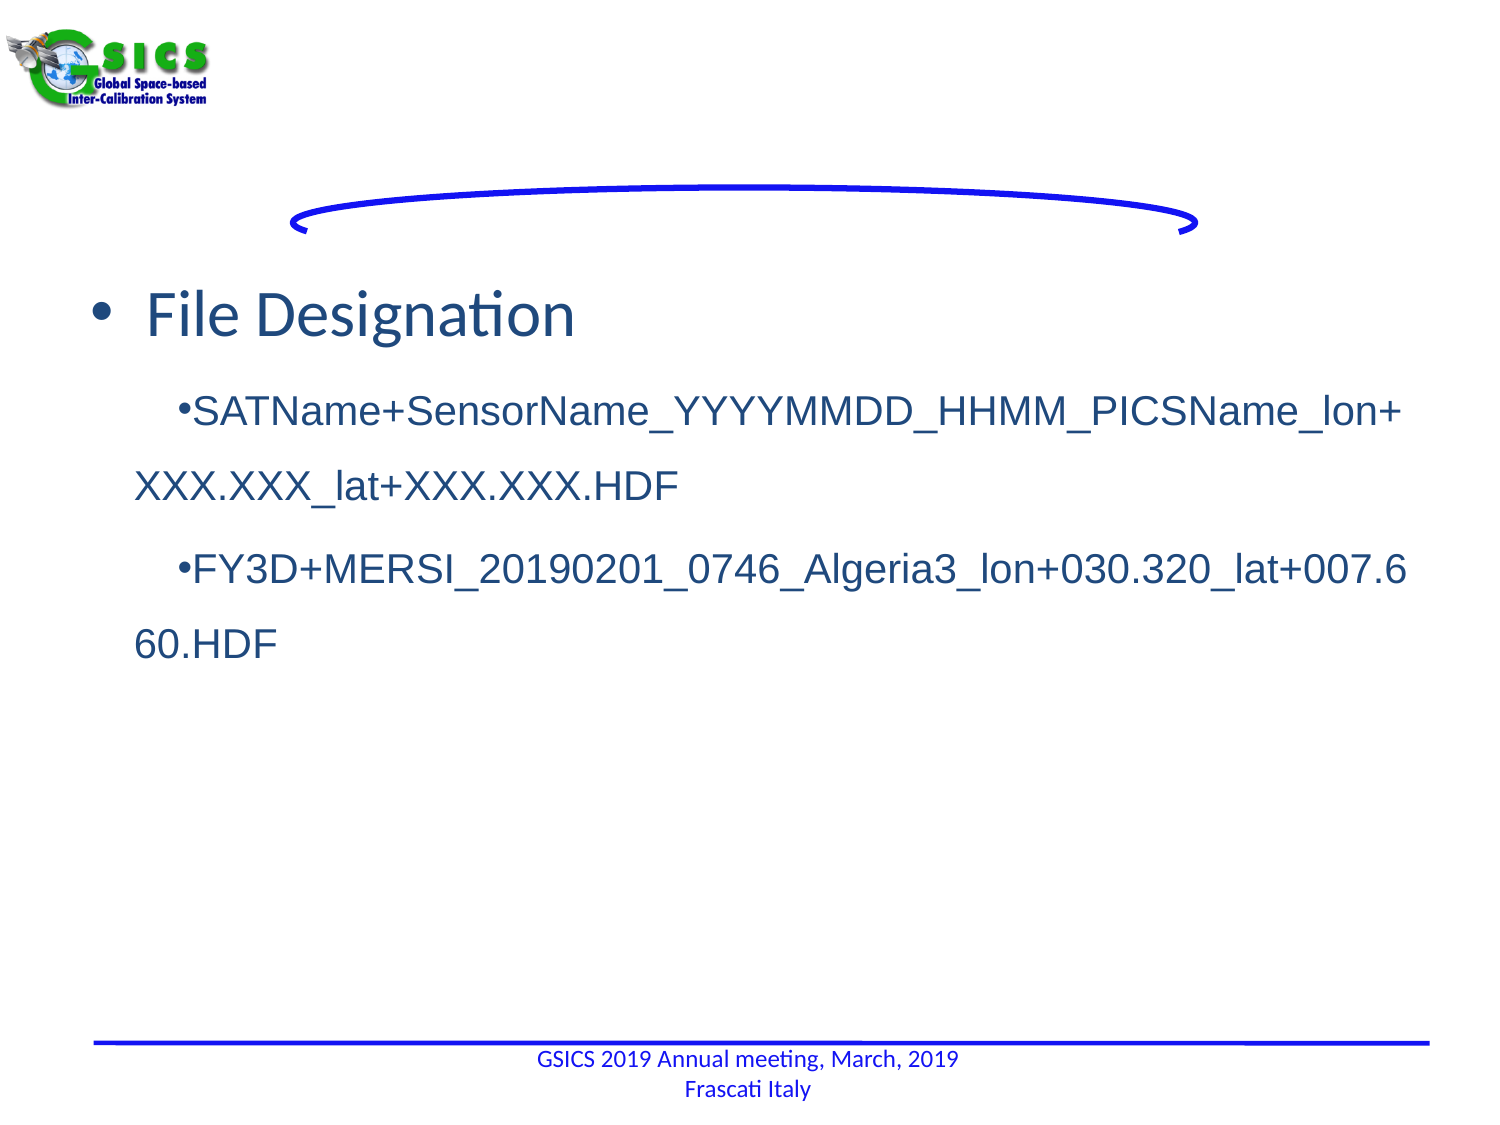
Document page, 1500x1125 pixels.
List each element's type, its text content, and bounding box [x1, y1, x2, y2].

picture [0, 23, 212, 110]
list File Designation SATName+SensorName_YYYYMMDD_HHMM_PICSName_lon+XXX.XXX_lat+XXX.XXX.HDF FY3D+MERSI_20190201_0746_Algeria3_lon+030.320_lat+007.660.HDF [75, 262, 1425, 1005]
